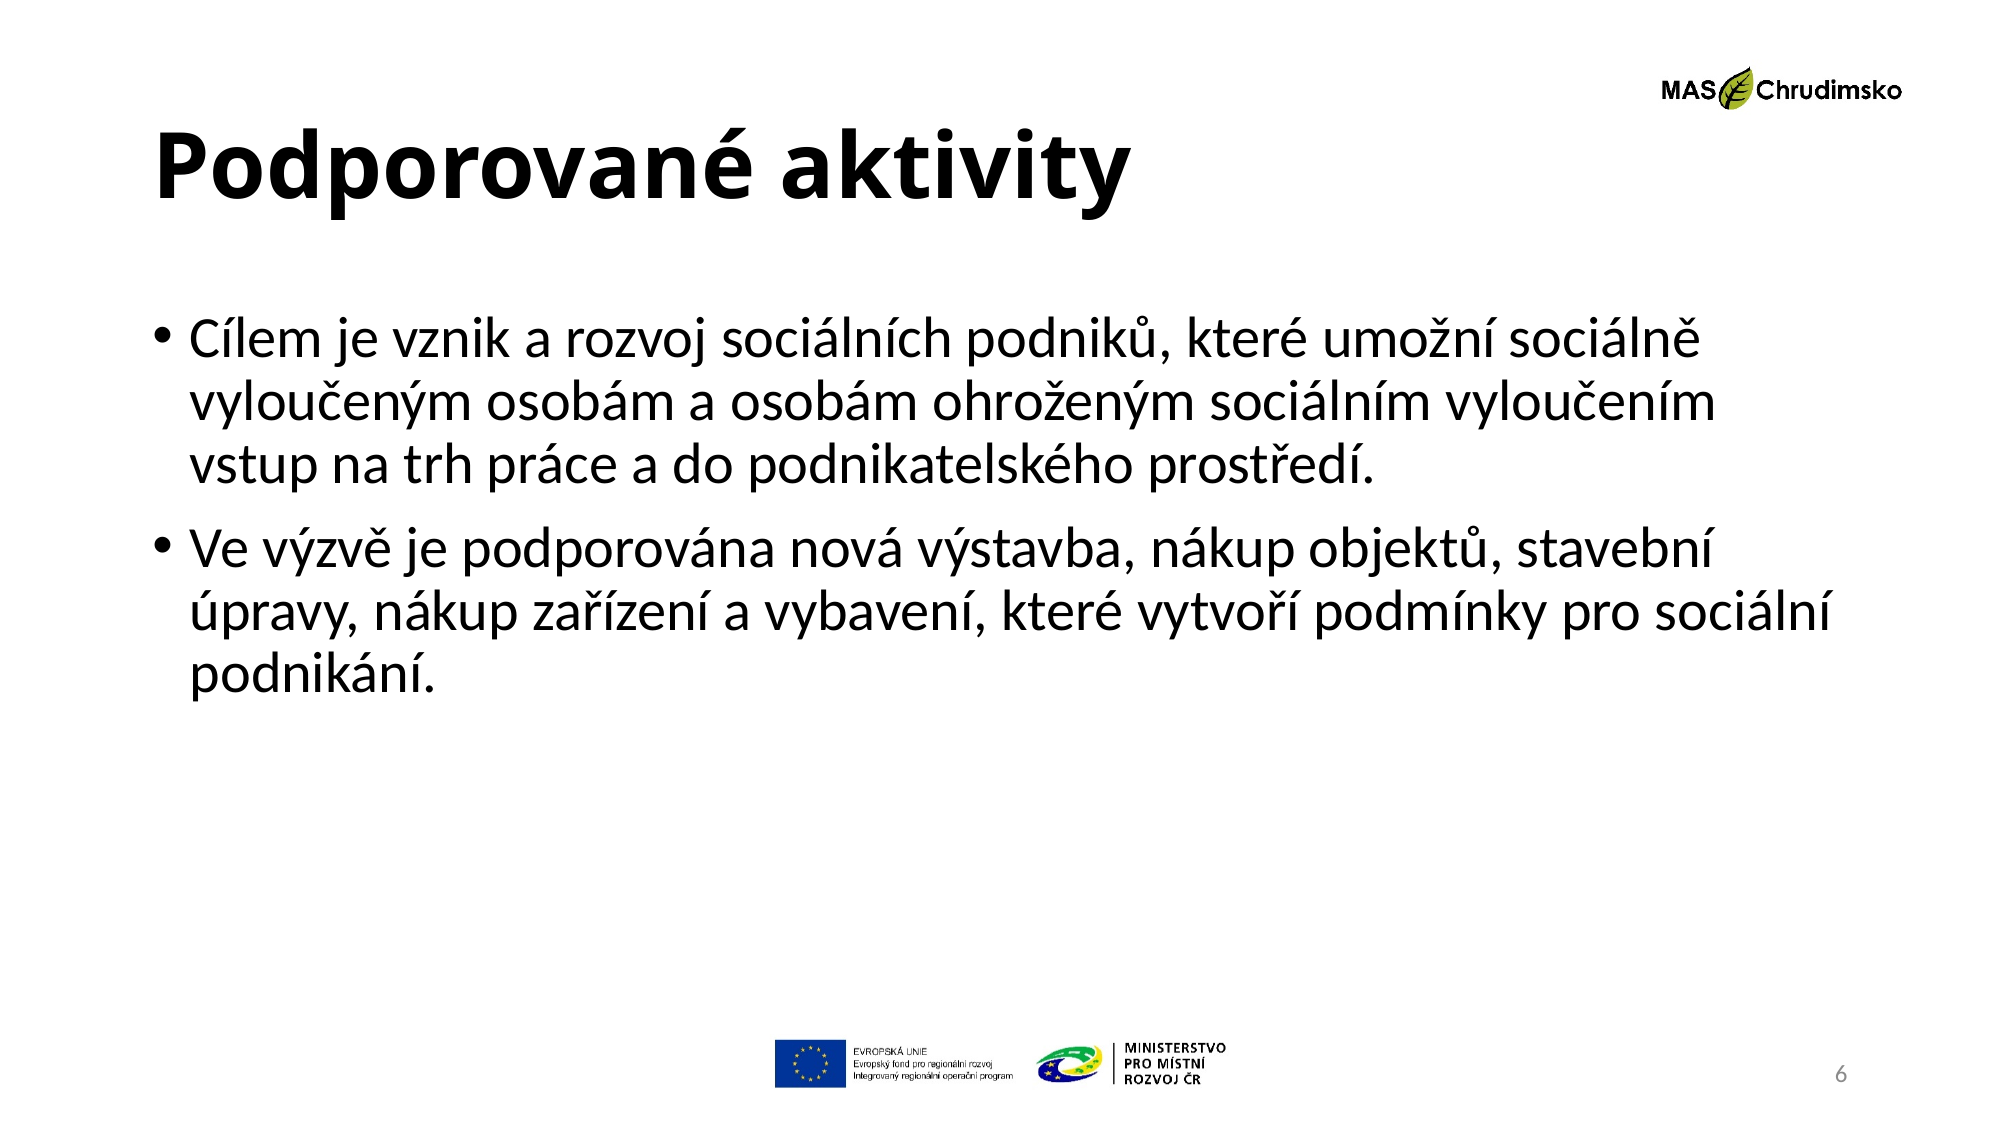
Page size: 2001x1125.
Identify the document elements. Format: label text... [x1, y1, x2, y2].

title Podporované aktivity [137, 59, 1863, 278]
picture [759, 1023, 1241, 1103]
list Cílem je vznik a rozvoj sociálních podniků, které umožní sociálně vyloučeným osobám a osobám ohroženým sociálním vyloučením vstup na trh práce a do podnikatelského prostředí. Ve výzvě je podporována nová výstavba, nákup objektů, stavební úpravy, nákup zařízení a vybavení, které vytvoří podmínky pro sociální podnikání. [137, 299, 1863, 1014]
slide_number 6 [1412, 1042, 1863, 1103]
picture [1641, 59, 1922, 116]
